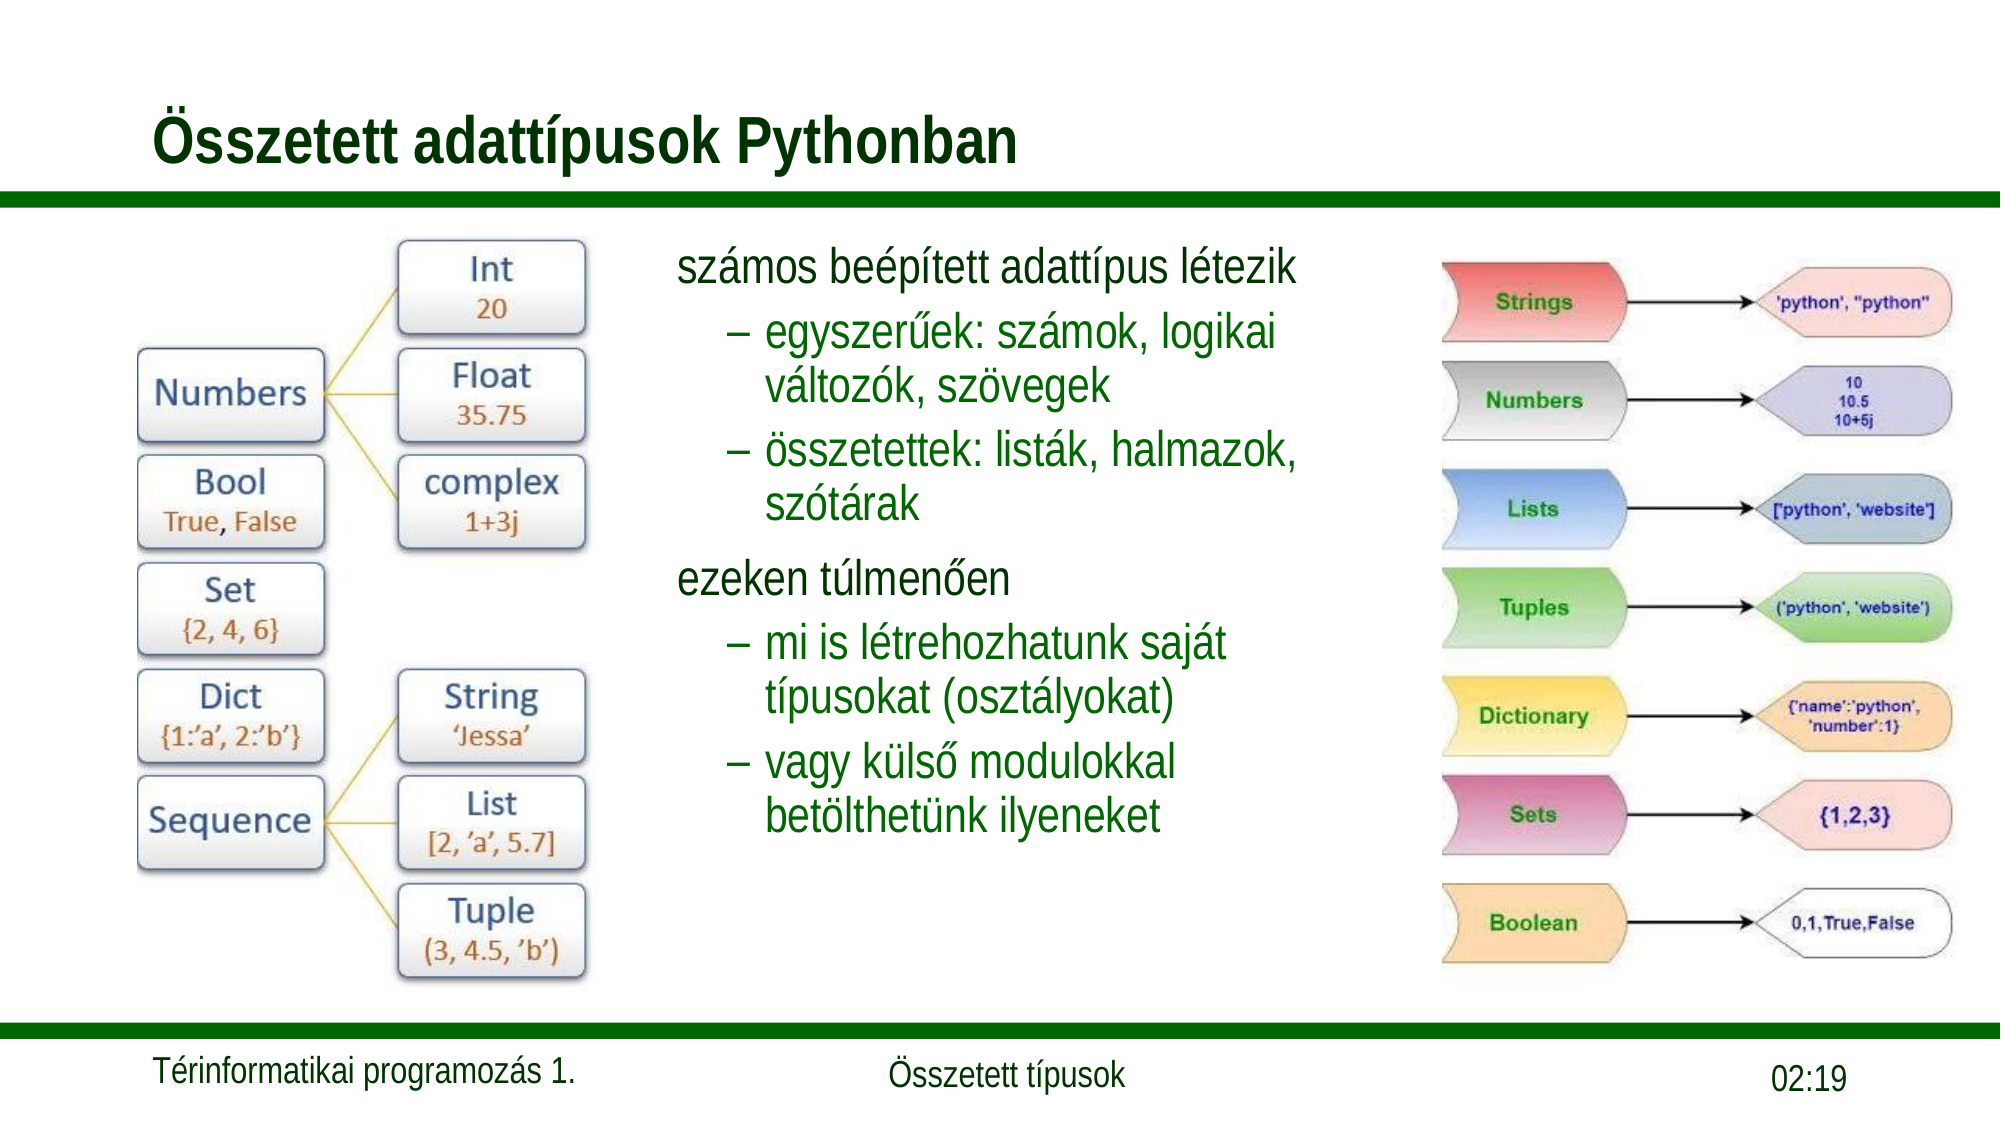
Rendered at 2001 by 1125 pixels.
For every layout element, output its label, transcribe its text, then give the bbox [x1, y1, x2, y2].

title Összetett adattípusok Pythonban [137, 28, 1863, 186]
list számos beépített adattípus létezik egyszerűek: számok, logikai változók, szövegek összetettek: listák, halmazok, szótárak ezeken túlmenően mi is létrehozhatunk saját típusokat (osztályokat) vagy külső modulokkal betölthetünk ilyeneket [662, 233, 1379, 1014]
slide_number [1390, 1046, 1863, 1106]
picture [1442, 233, 1962, 993]
picture [137, 212, 598, 1009]
